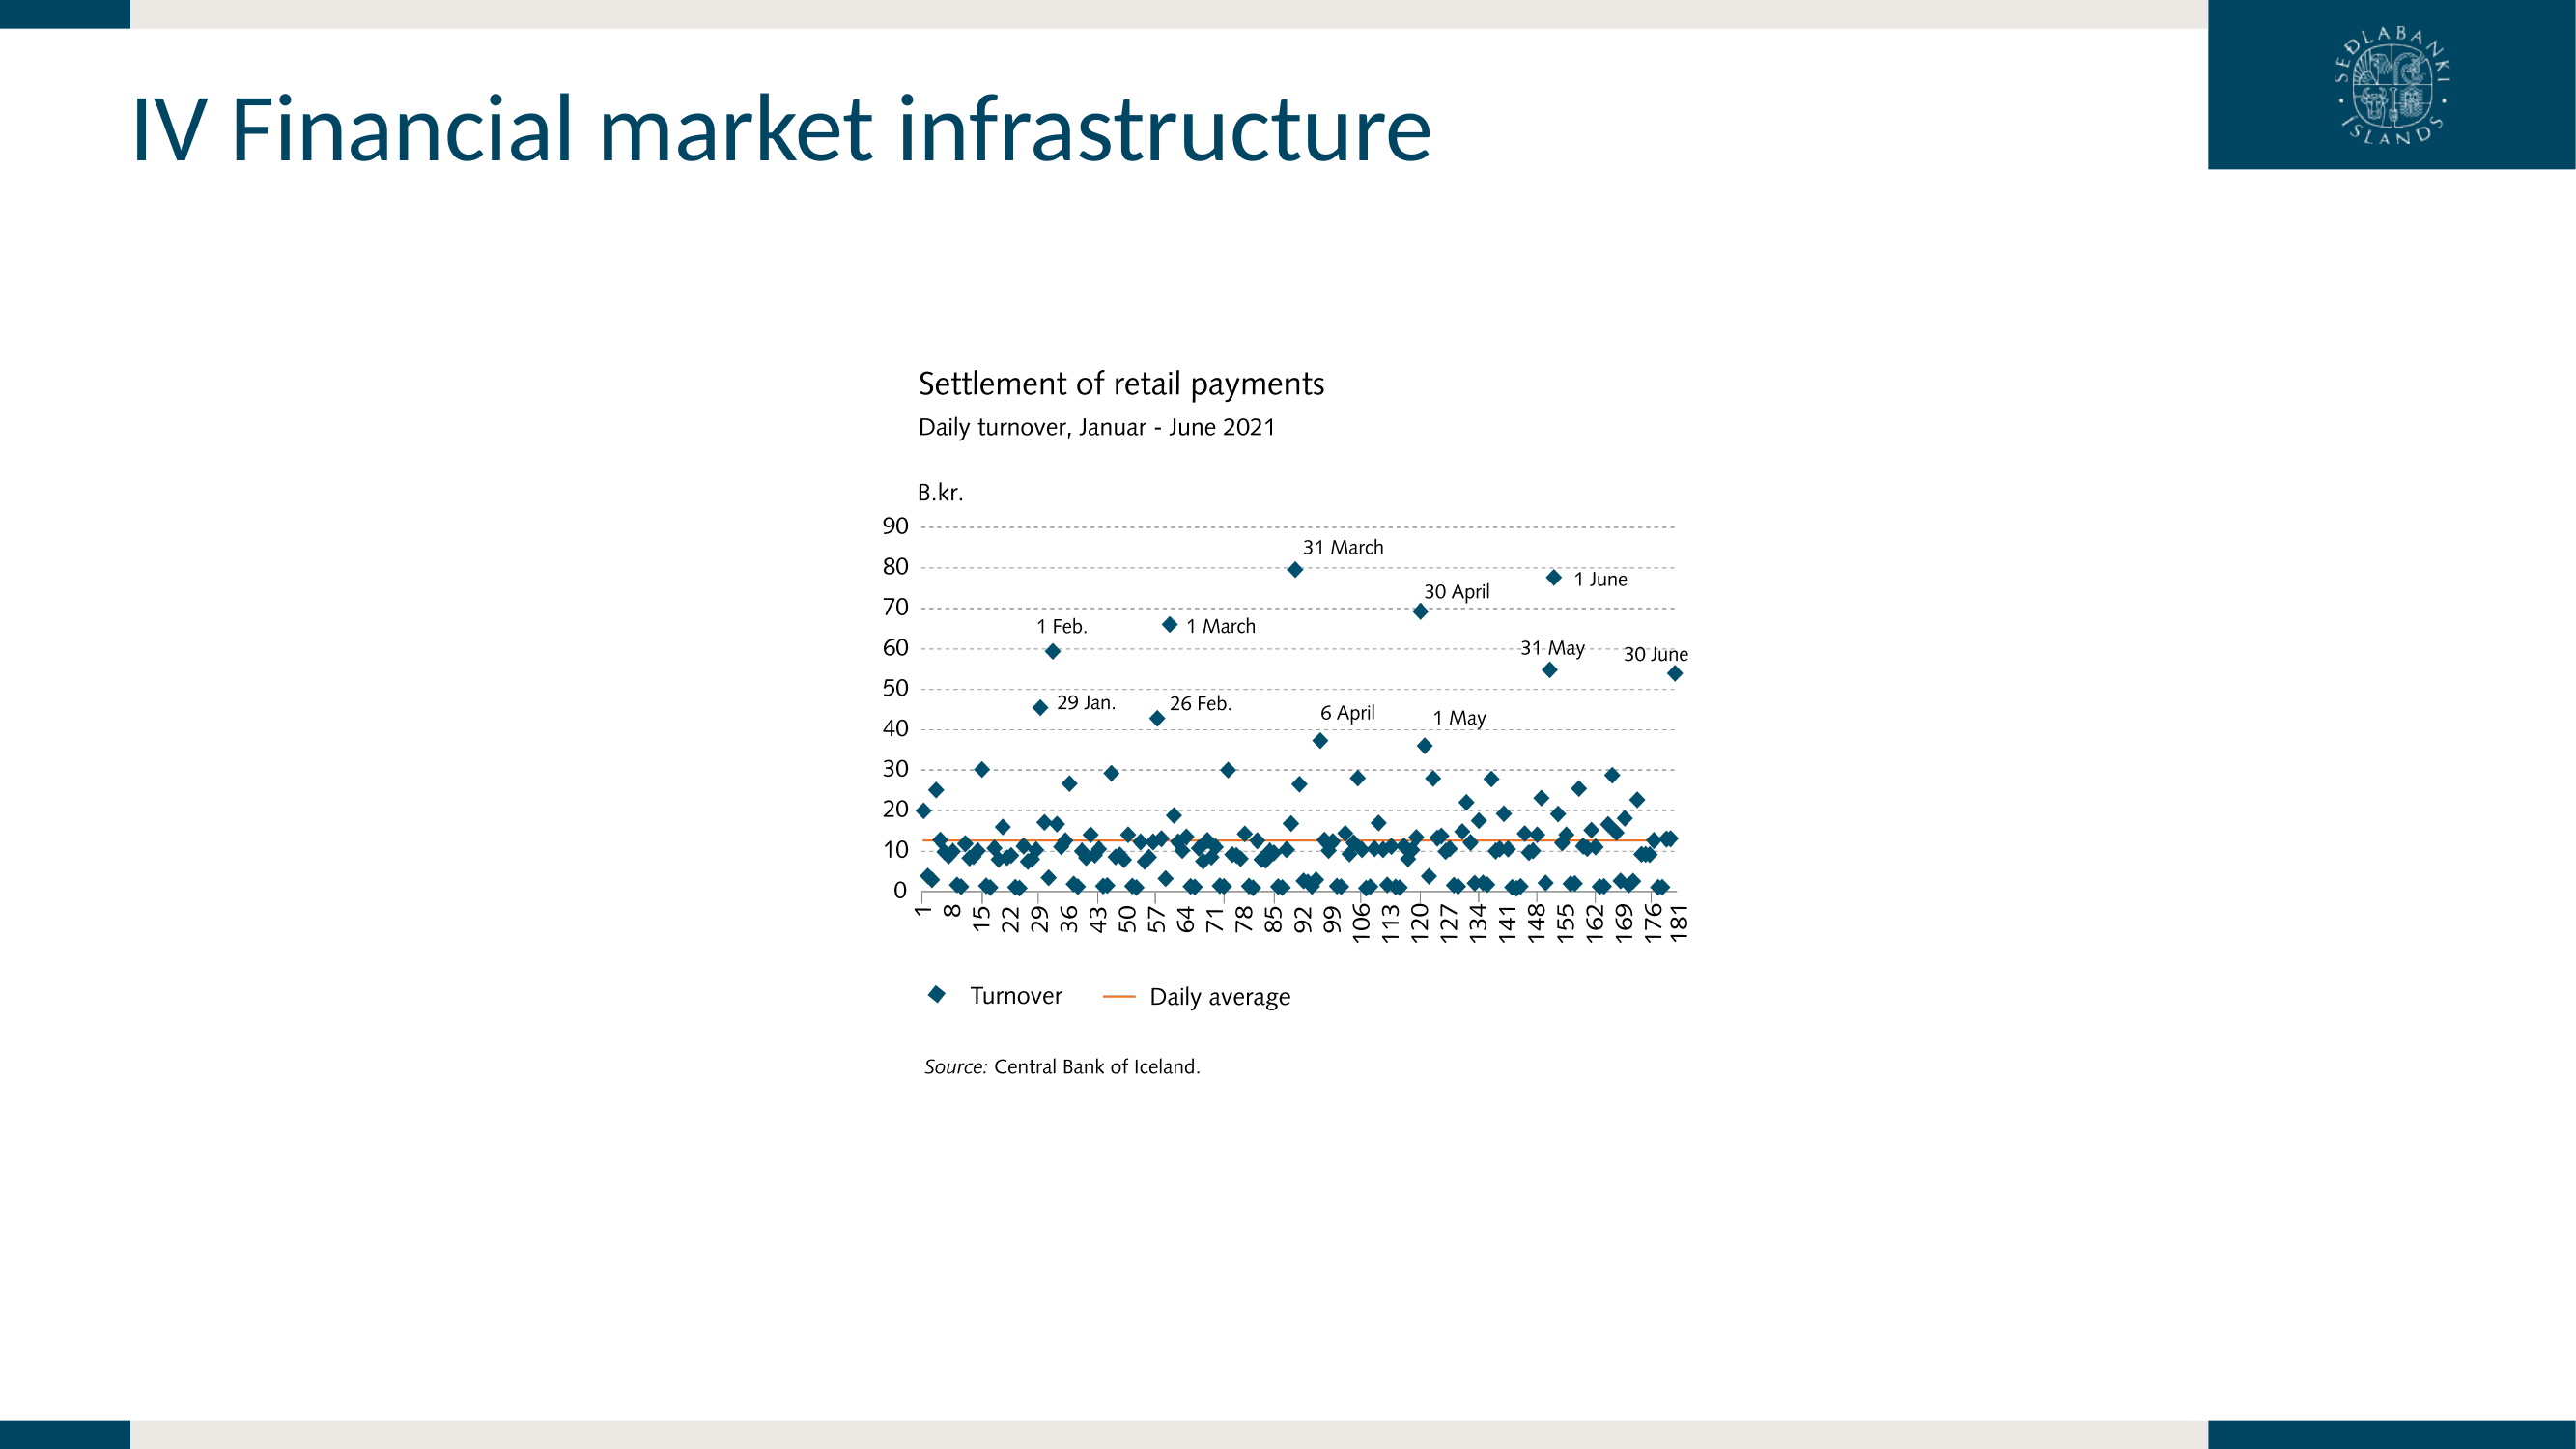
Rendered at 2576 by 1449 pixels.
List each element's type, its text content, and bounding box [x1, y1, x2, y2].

picture [882, 367, 1694, 1082]
title IV Financial market infrastructure [129, 86, 2178, 290]
